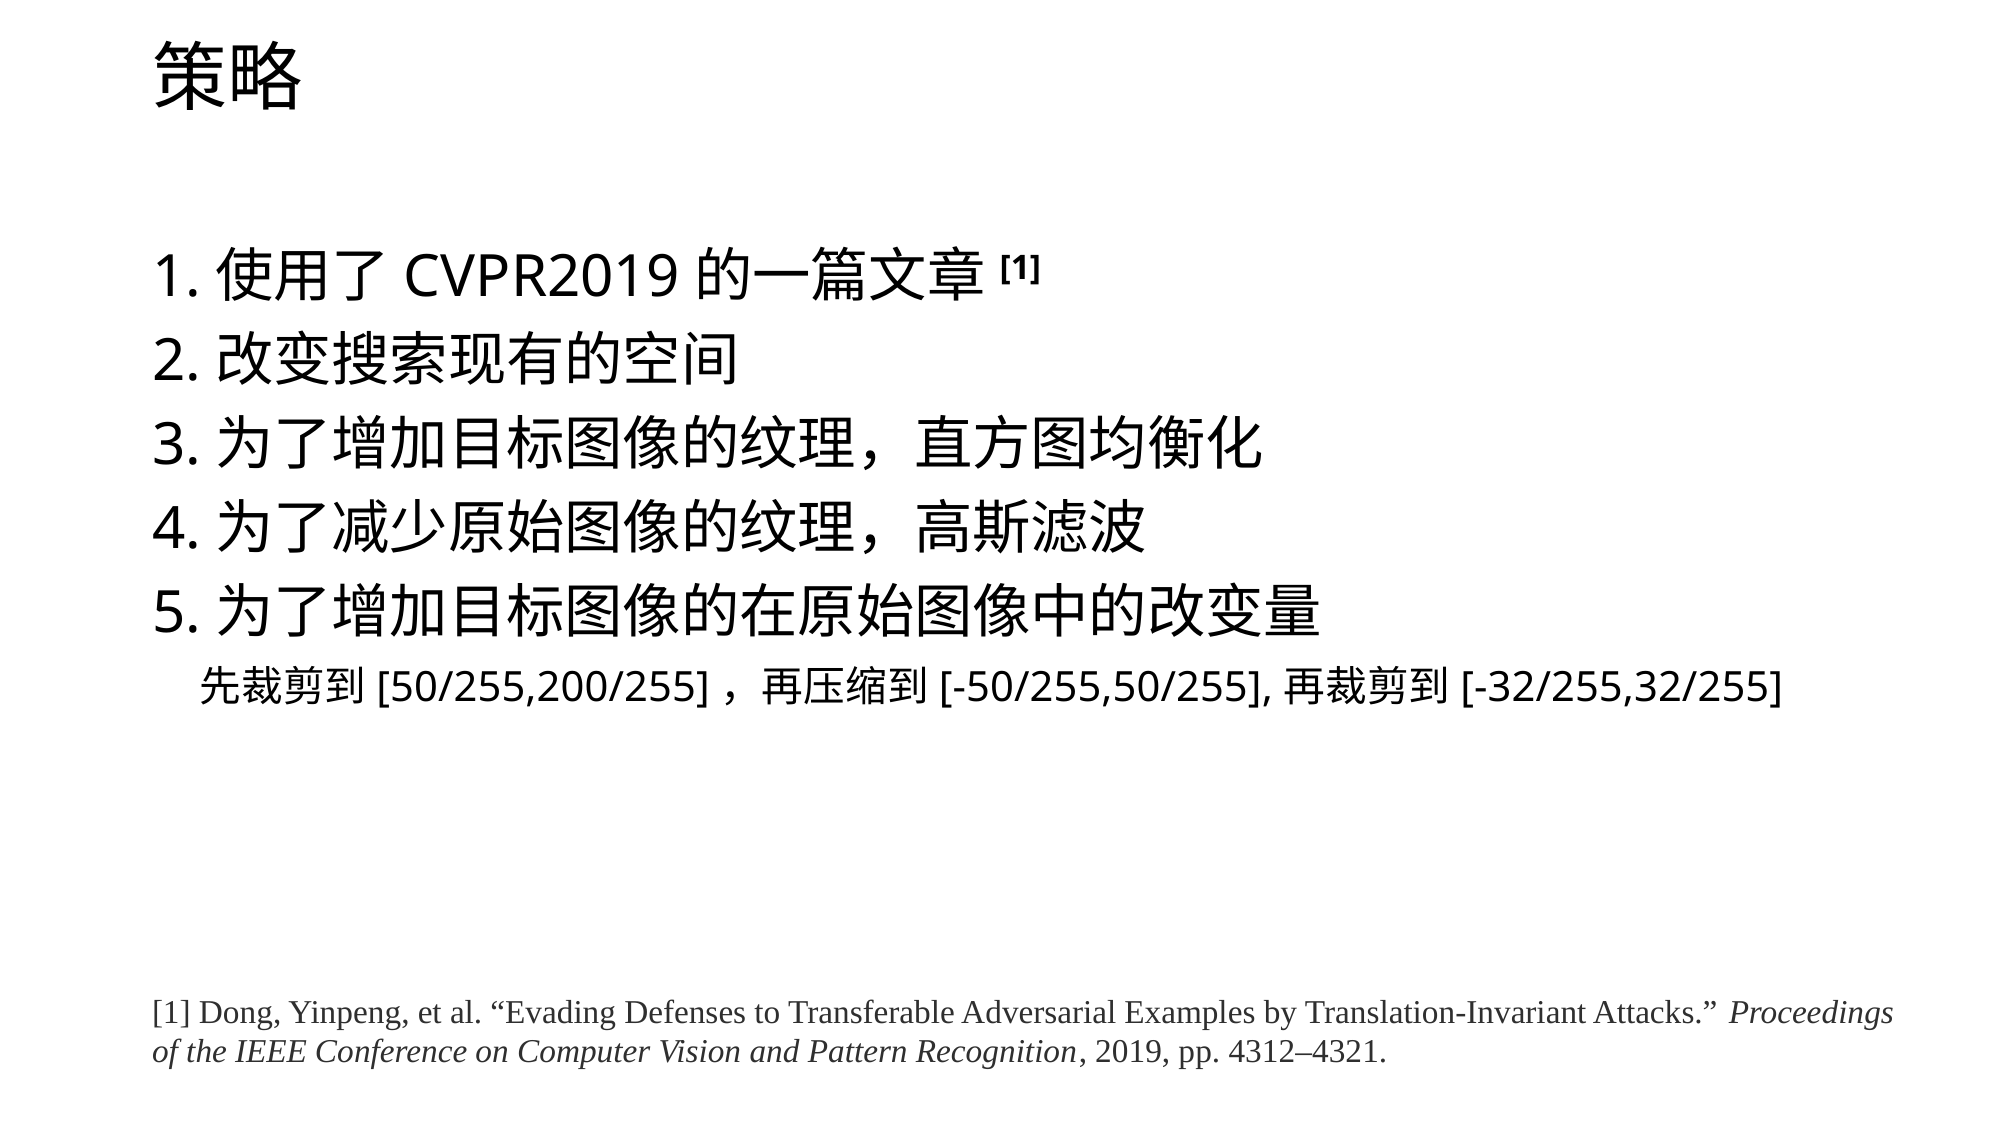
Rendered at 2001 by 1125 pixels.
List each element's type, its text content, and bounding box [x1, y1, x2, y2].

text_box [1] Dong, Yinpeng, et al. “Evading Defenses to Transferable Adversarial Examples by Translation-Invariant Attacks.” Proceedings of the IEEE Conference on Computer Vision and Pattern Recognition, 2019, pp. 4312–4321. [137, 982, 1917, 1077]
list 1.使用了CVPR2019的一篇文章[1] 2.改变搜索现有的空间 3.为了增加目标图像的纹理，直方图均衡化 4.为了减少原始图像的纹理，高斯滤波 5.为了增加目标图像的在原始图像中的改变量 先裁剪到[50/255,200/255]，再压缩到[-50/255,50/255],再裁剪到[-32/255,32/255] [137, 238, 1863, 953]
title 策略 [137, 0, 1863, 162]
